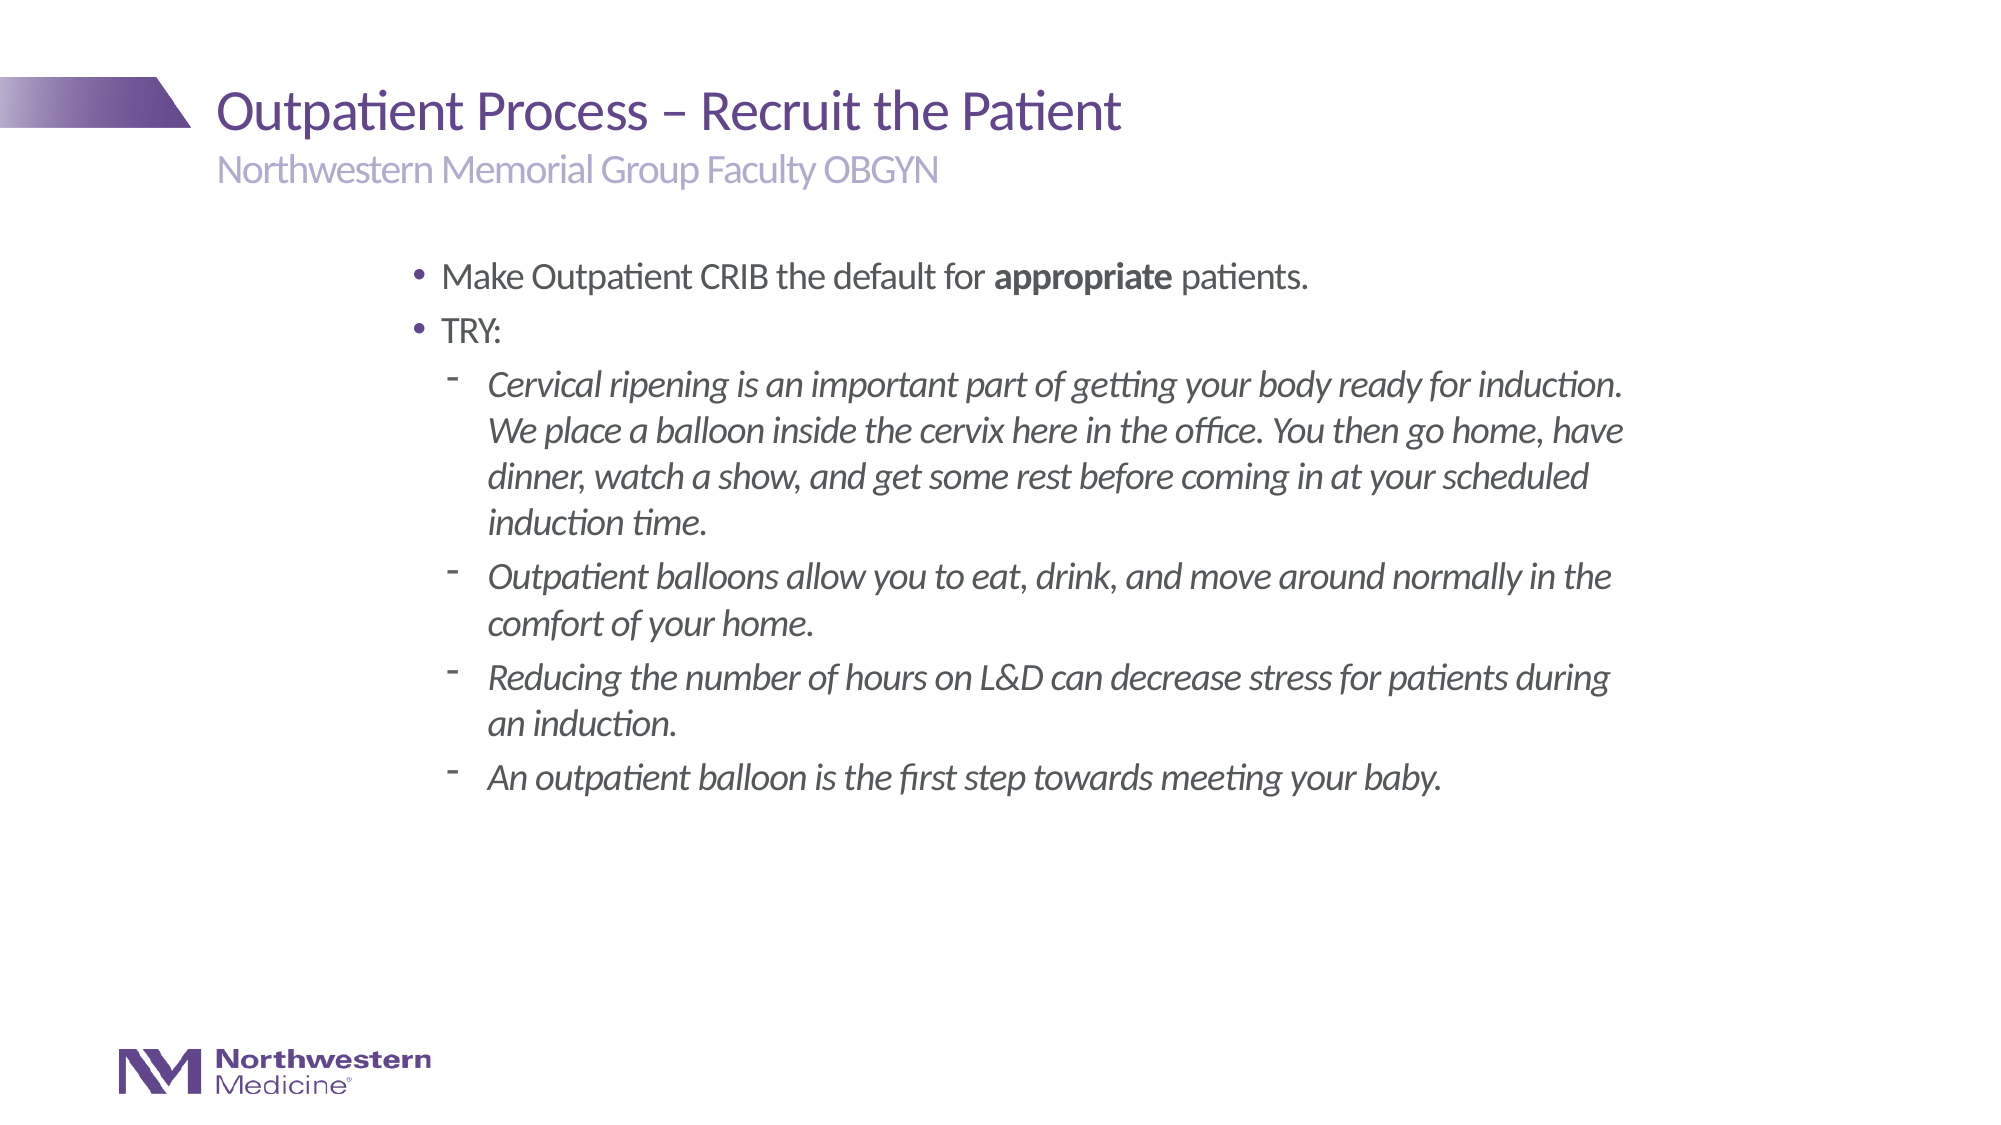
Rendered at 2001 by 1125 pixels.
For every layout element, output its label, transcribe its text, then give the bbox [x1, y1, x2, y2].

list Make Outpatient CRIB the default for appropriate patients. TRY: Cervical ripening is an important part of getting your body ready for induction. We place a balloon inside the cervix here in the office. You then go home, have dinner, watch a show, and get some rest before coming in at your scheduled induction time. Outpatient balloons allow you to eat, drink, and move around normally in the comfort of your home. Reducing the number of hours on L&D can decrease stress for patients during an induction. An outpatient balloon is the first step towards meeting your baby. [412, 250, 1660, 1019]
picture [119, 1049, 431, 1094]
list Northwestern Memorial Group Faculty OBGYN [216, 149, 1716, 225]
picture [0, 77, 191, 128]
title Outpatient Process – Recruit the Patient [216, 24, 1904, 150]
